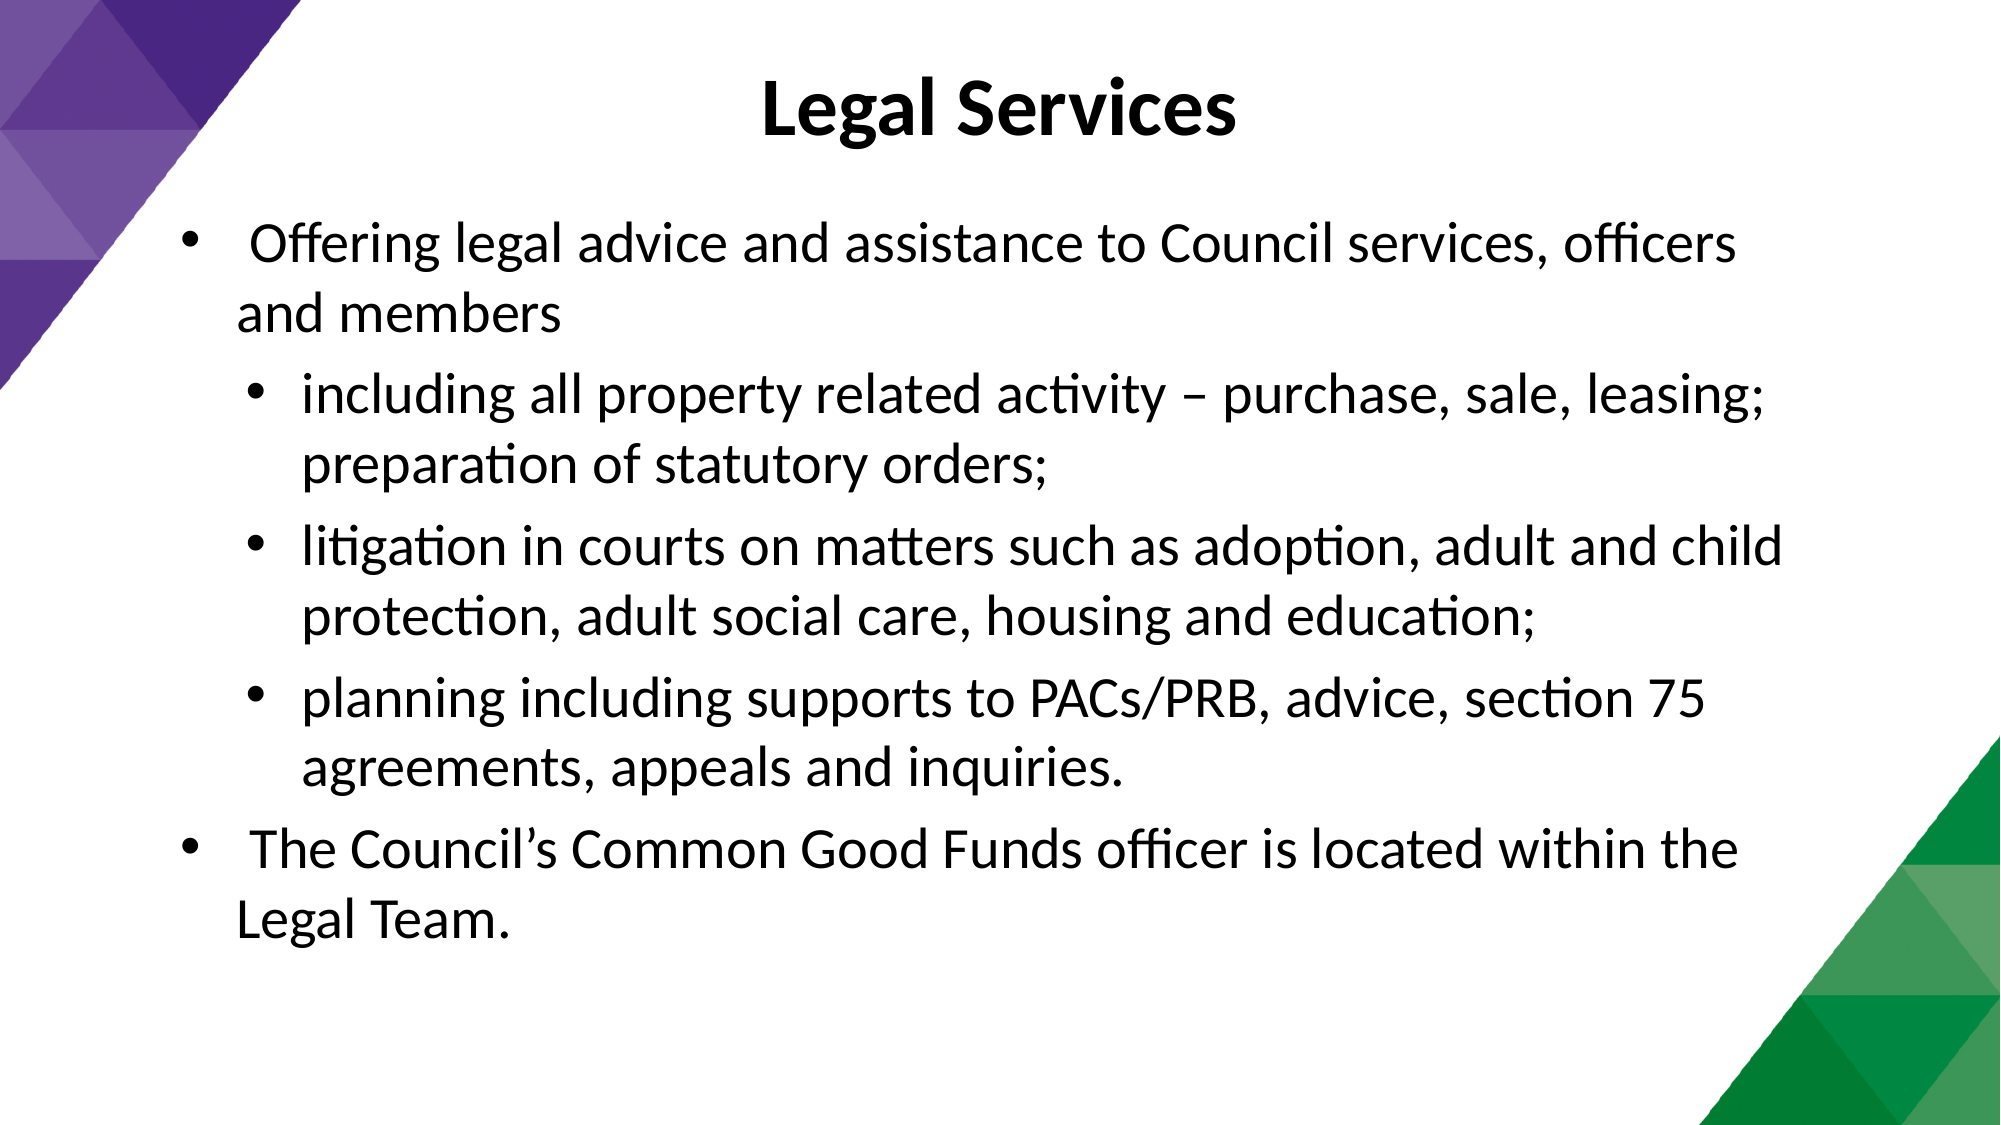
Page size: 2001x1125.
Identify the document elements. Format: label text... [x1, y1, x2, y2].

picture [1699, 735, 2000, 1125]
picture [0, 0, 301, 390]
title Legal Services [99, 45, 1900, 161]
list Offering legal advice and assistance to Council services, officers and members including all property related activity – purchase, sale, leasing; preparation of statutory orders; litigation in courts on matters such as adoption, adult and child protection, adult social care, housing and education; planning including supports to PACs/PRB, advice, section 75 agreements, appeals and inquiries. The Council’s Common Good Funds officer is located within the Legal Team. [165, 196, 1835, 1059]
